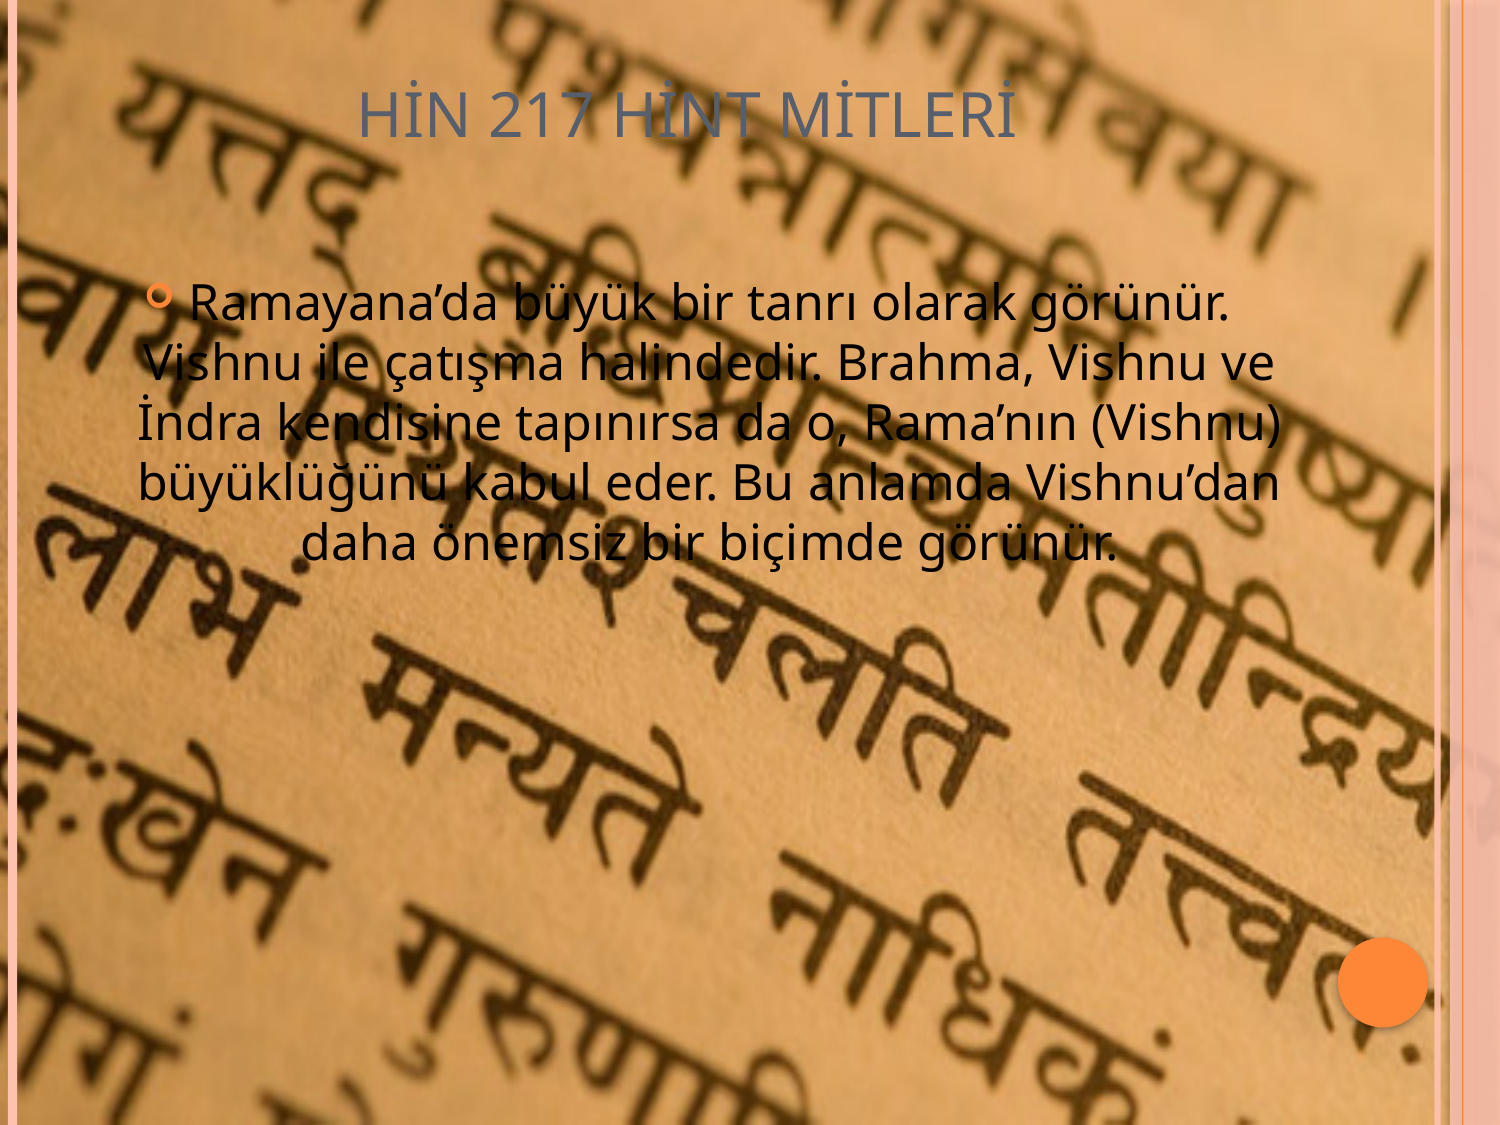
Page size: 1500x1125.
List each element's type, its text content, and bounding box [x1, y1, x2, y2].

picture [18, 0, 1434, 1125]
picture [0, 0, 7, 1125]
picture [1441, 0, 1449, 1125]
title HİN 217 HİNT MİTLERİ [75, 45, 1300, 233]
list Ramayana’da büyük bir tanrı olarak görünür. Vishnu ile çatışma halindedir. Brahma, Vishnu ve İndra kendisine tapınırsa da o, Rama’nın (Vishnu) büyüklüğünü kabul eder. Bu anlamda Vishnu’dan daha önemsiz bir biçimde görünür. [75, 262, 1300, 1062]
